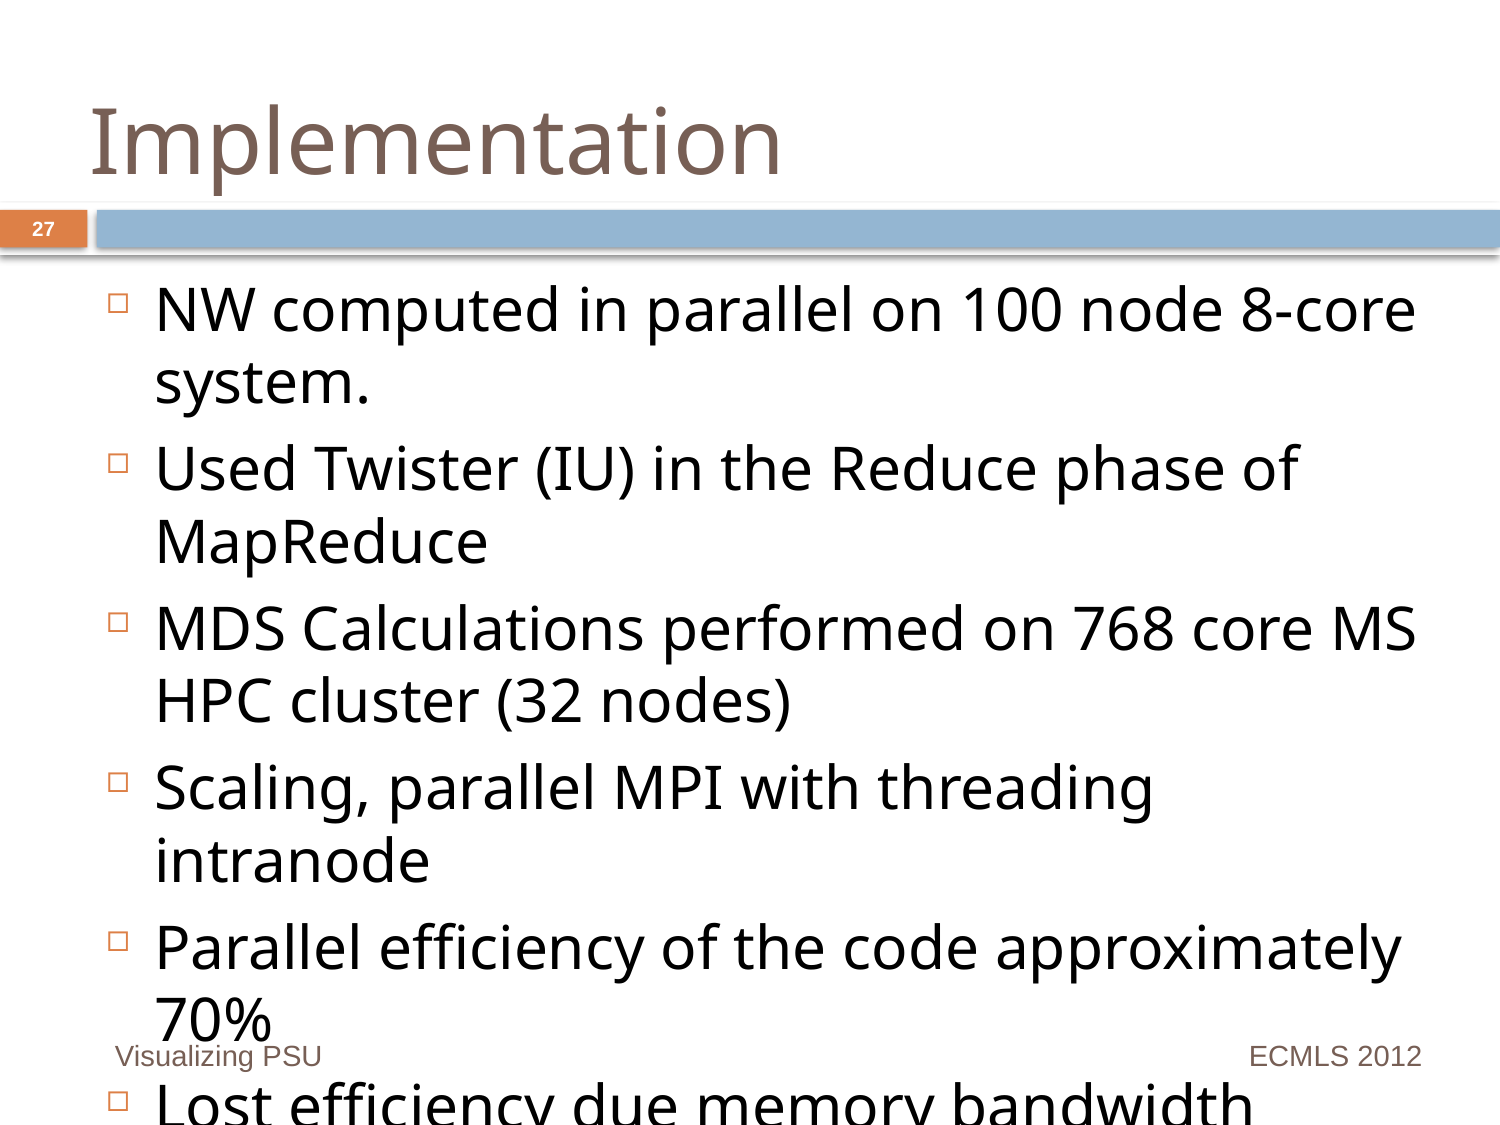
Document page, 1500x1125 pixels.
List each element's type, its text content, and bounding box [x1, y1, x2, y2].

slide_number ECMLS 2012 [999, 1025, 1438, 1085]
list NW computed in parallel on 100 node 8-core system. Used Twister (IU) in the Reduce phase of MapReduce MDS Calculations performed on 768 core MS HPC cluster (32 nodes) Scaling, parallel MPI with threading intranode Parallel efficiency of the code approximately 70% Lost efficiency due memory bandwidth saturation NW required 1 day, MDS job - 3 days. [74, 263, 1453, 994]
footer Visualizing PSU [99, 1025, 990, 1085]
title Implementation [74, 44, 1425, 233]
slide_number 27 [0, 208, 88, 249]
